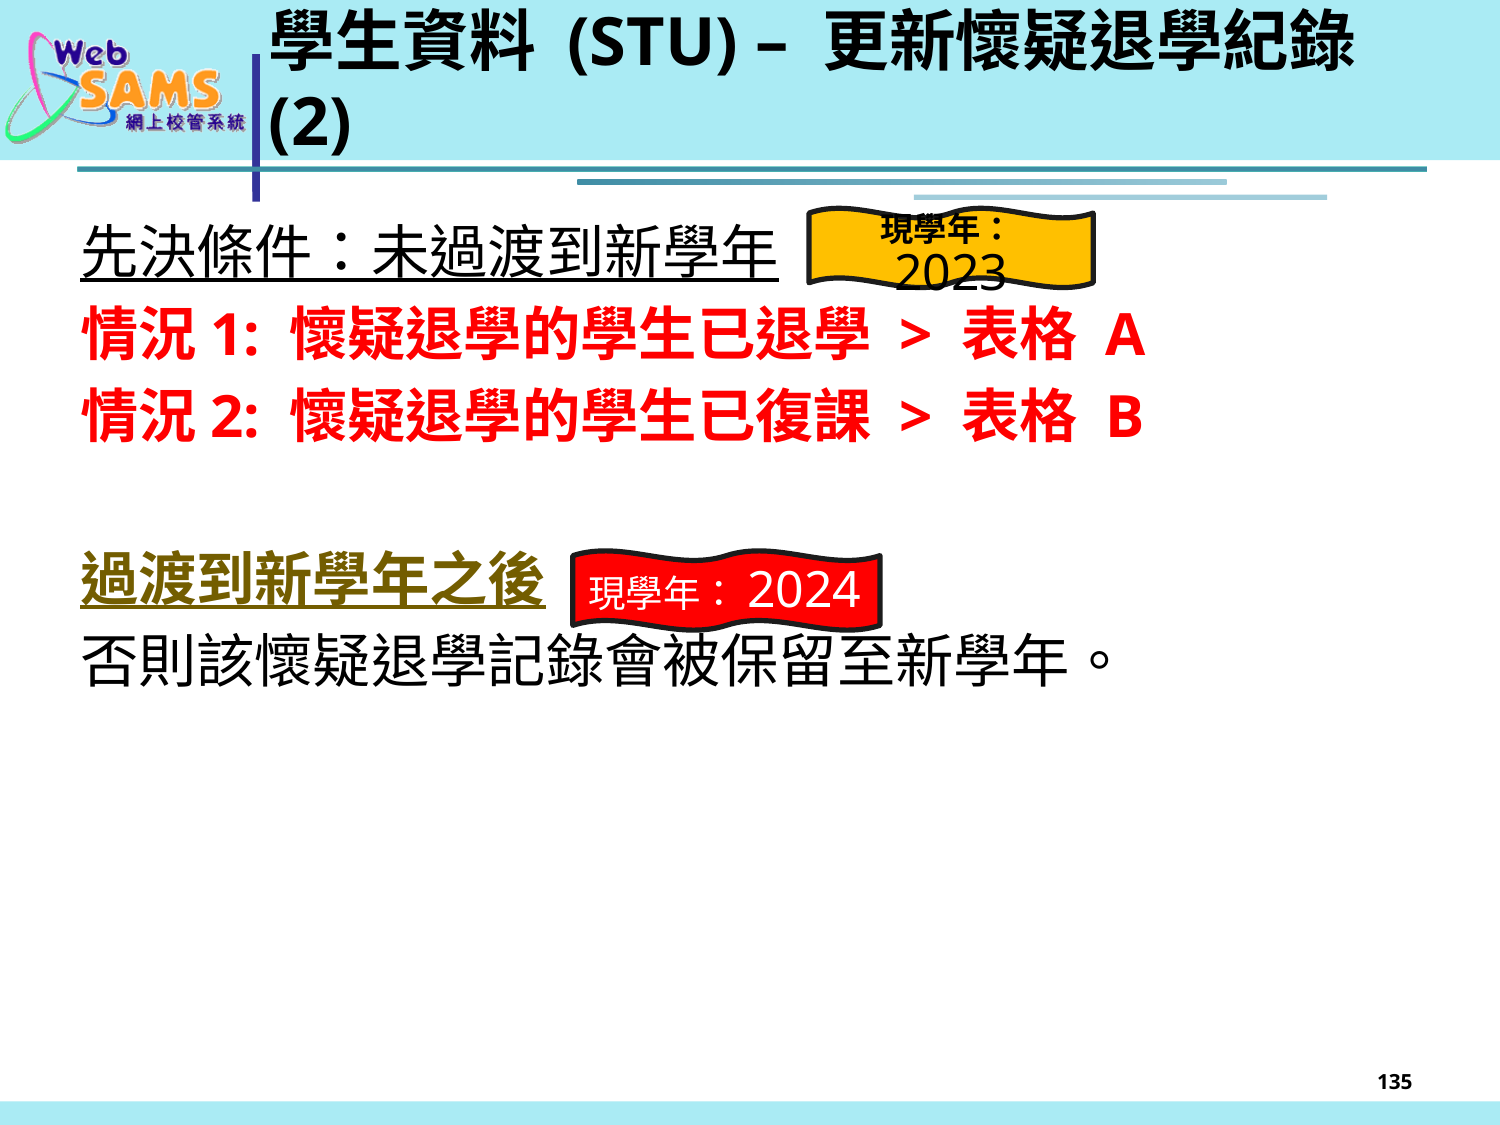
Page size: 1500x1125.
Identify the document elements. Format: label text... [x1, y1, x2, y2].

list 先決條件：未過渡到新學年 情況1: 懷疑退學的學生已退學 > 表格 A 情況2: 懷疑退學的學生已復課 > 表格 B 過渡到新學年之後 否則該懷疑退學記錄會被保留至新學年。 [64, 208, 1495, 787]
text_box 現學年：2023 [809, 208, 1094, 288]
picture [1, 24, 258, 161]
slide_number 135 [1114, 1029, 1428, 1105]
text_box 現學年：2024 [572, 550, 880, 631]
title 學生資料 (STU) – 更新懷疑退學紀錄(2) [253, 41, 1429, 167]
